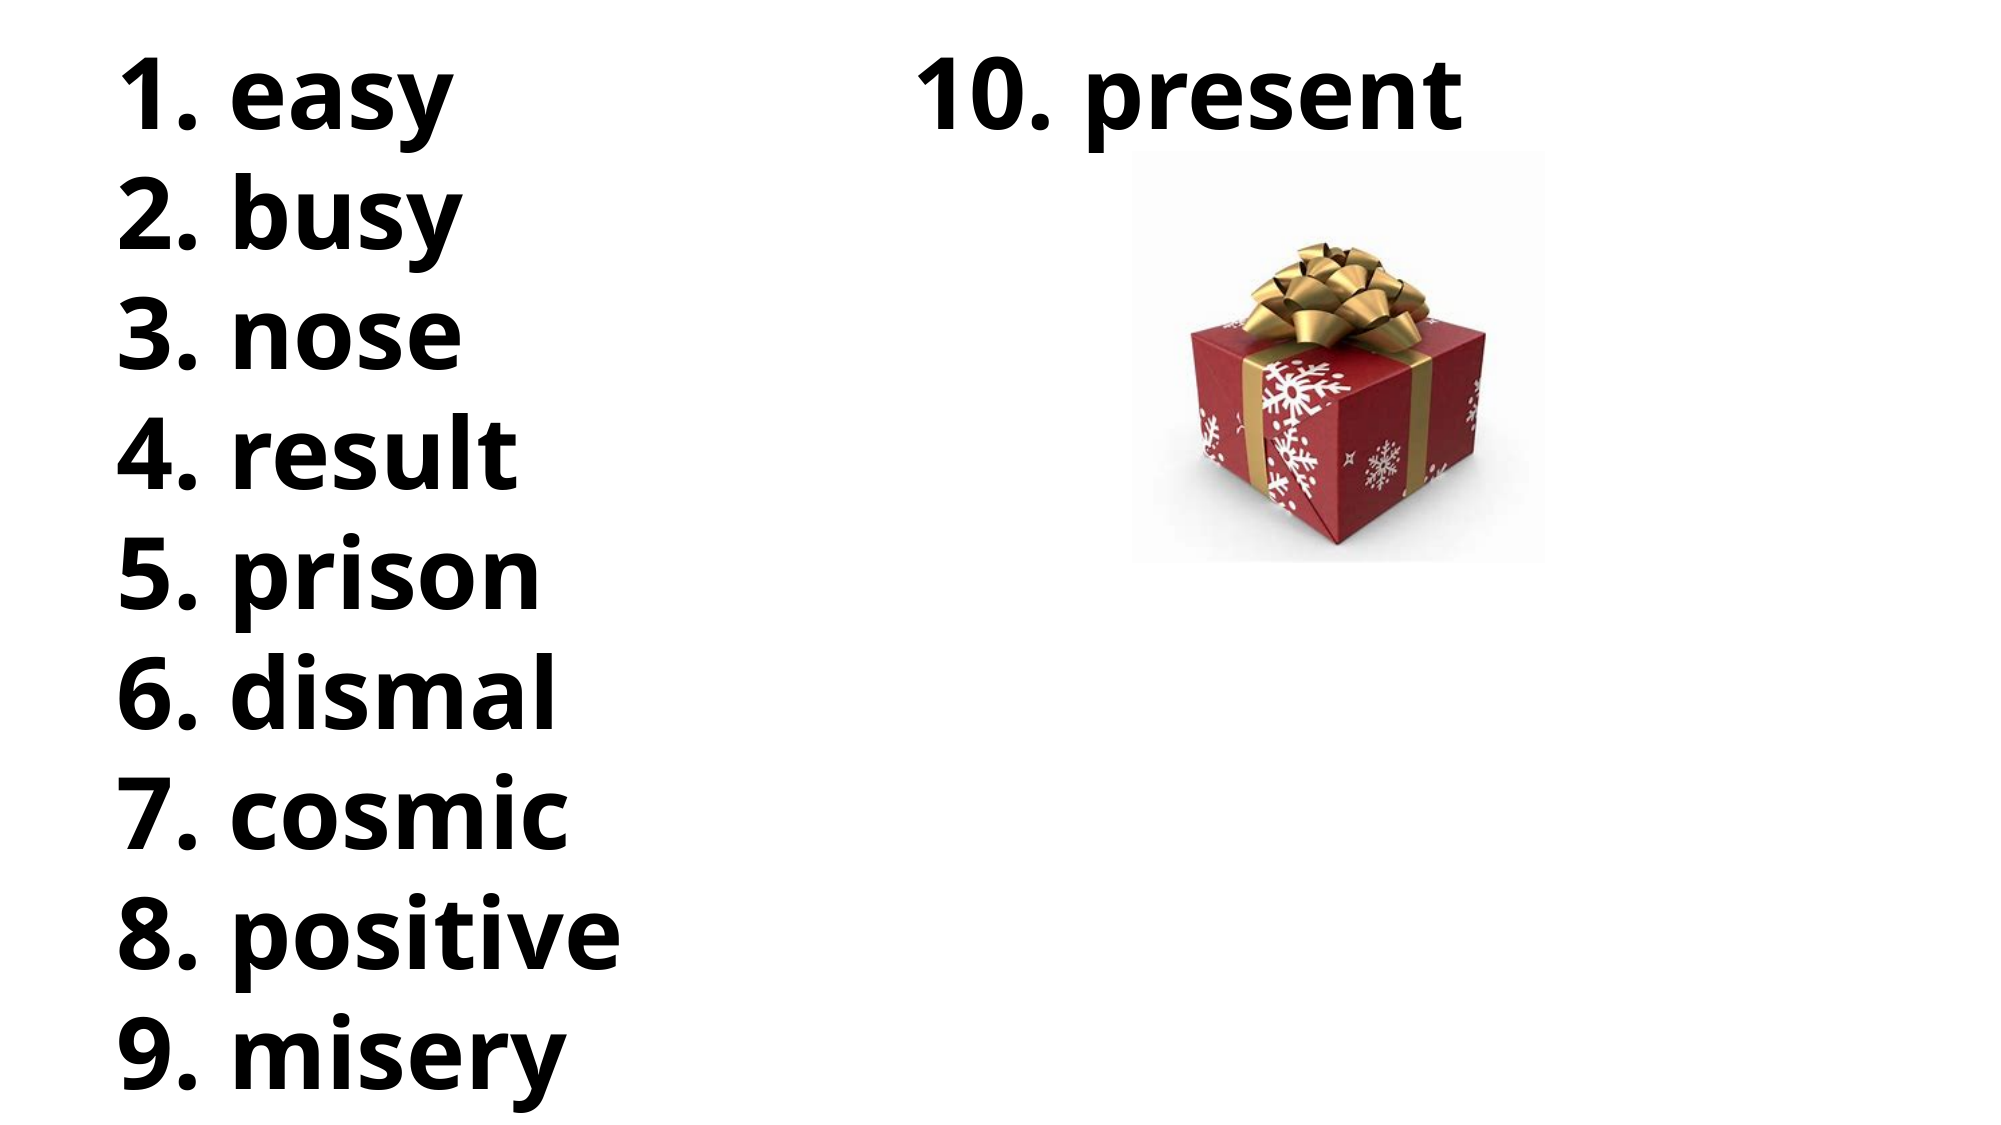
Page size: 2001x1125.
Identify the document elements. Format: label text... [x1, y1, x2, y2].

text_box 10. present [897, 22, 1960, 203]
text_box easy busy nose result prison dismal 7. cosmic 8. positive 9. misery [101, 22, 868, 1125]
picture [1132, 151, 1545, 563]
